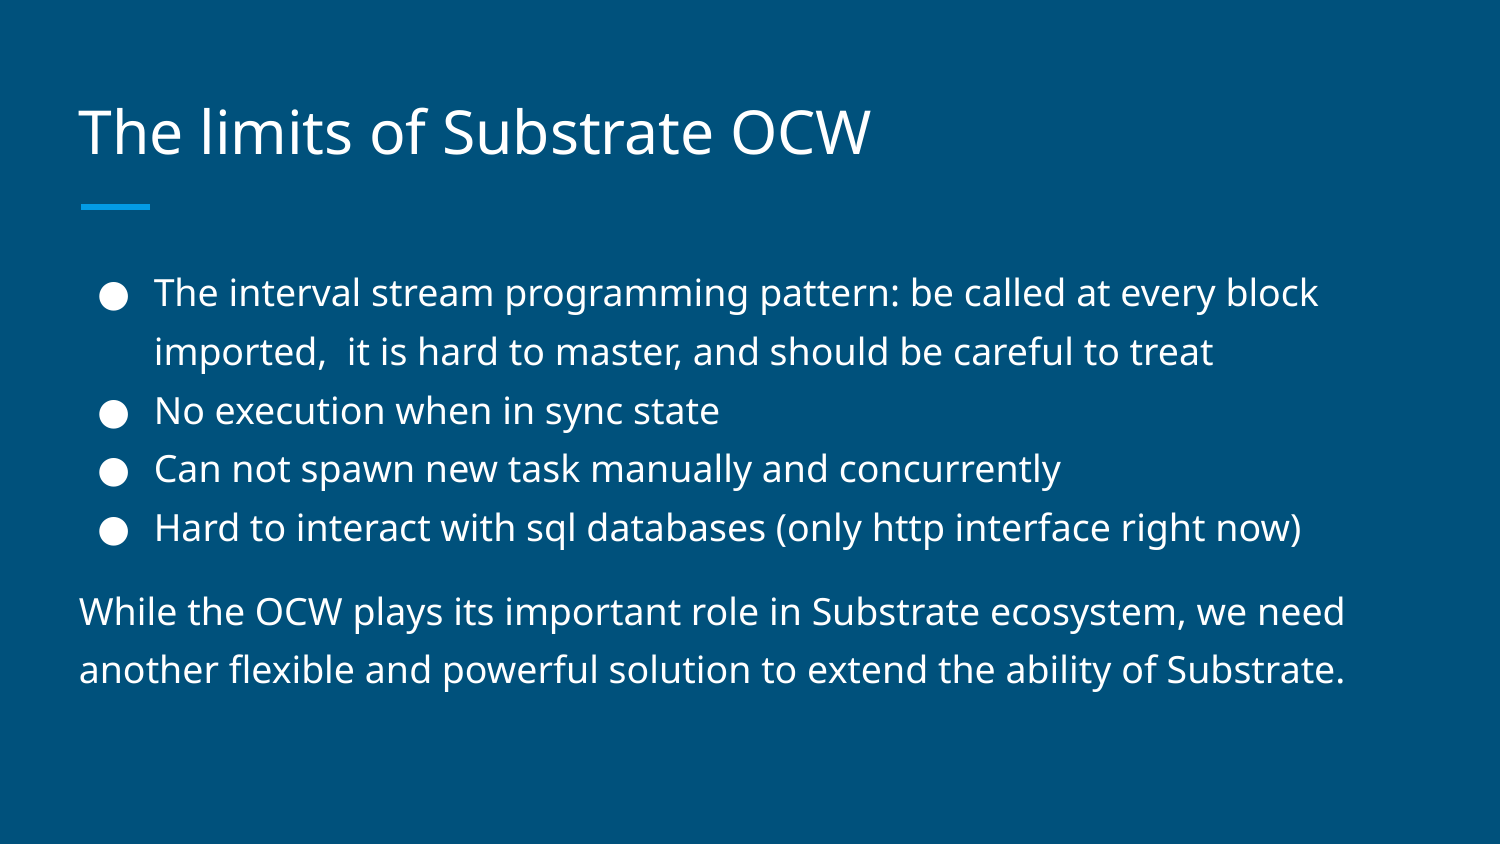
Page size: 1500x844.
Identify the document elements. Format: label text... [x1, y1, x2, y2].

title The limits of Substrate OCW [63, 75, 1437, 188]
list The interval stream programming pattern: be called at every block imported, it is hard to master, and should be careful to treat No execution when in sync state Can not spawn new task manually and concurrently Hard to interact with sql databases (only http interface right now) While the OCW plays its important role in Substrate ecosystem, we need another flexible and powerful solution to extend the ability of Substrate. [63, 244, 1437, 750]
